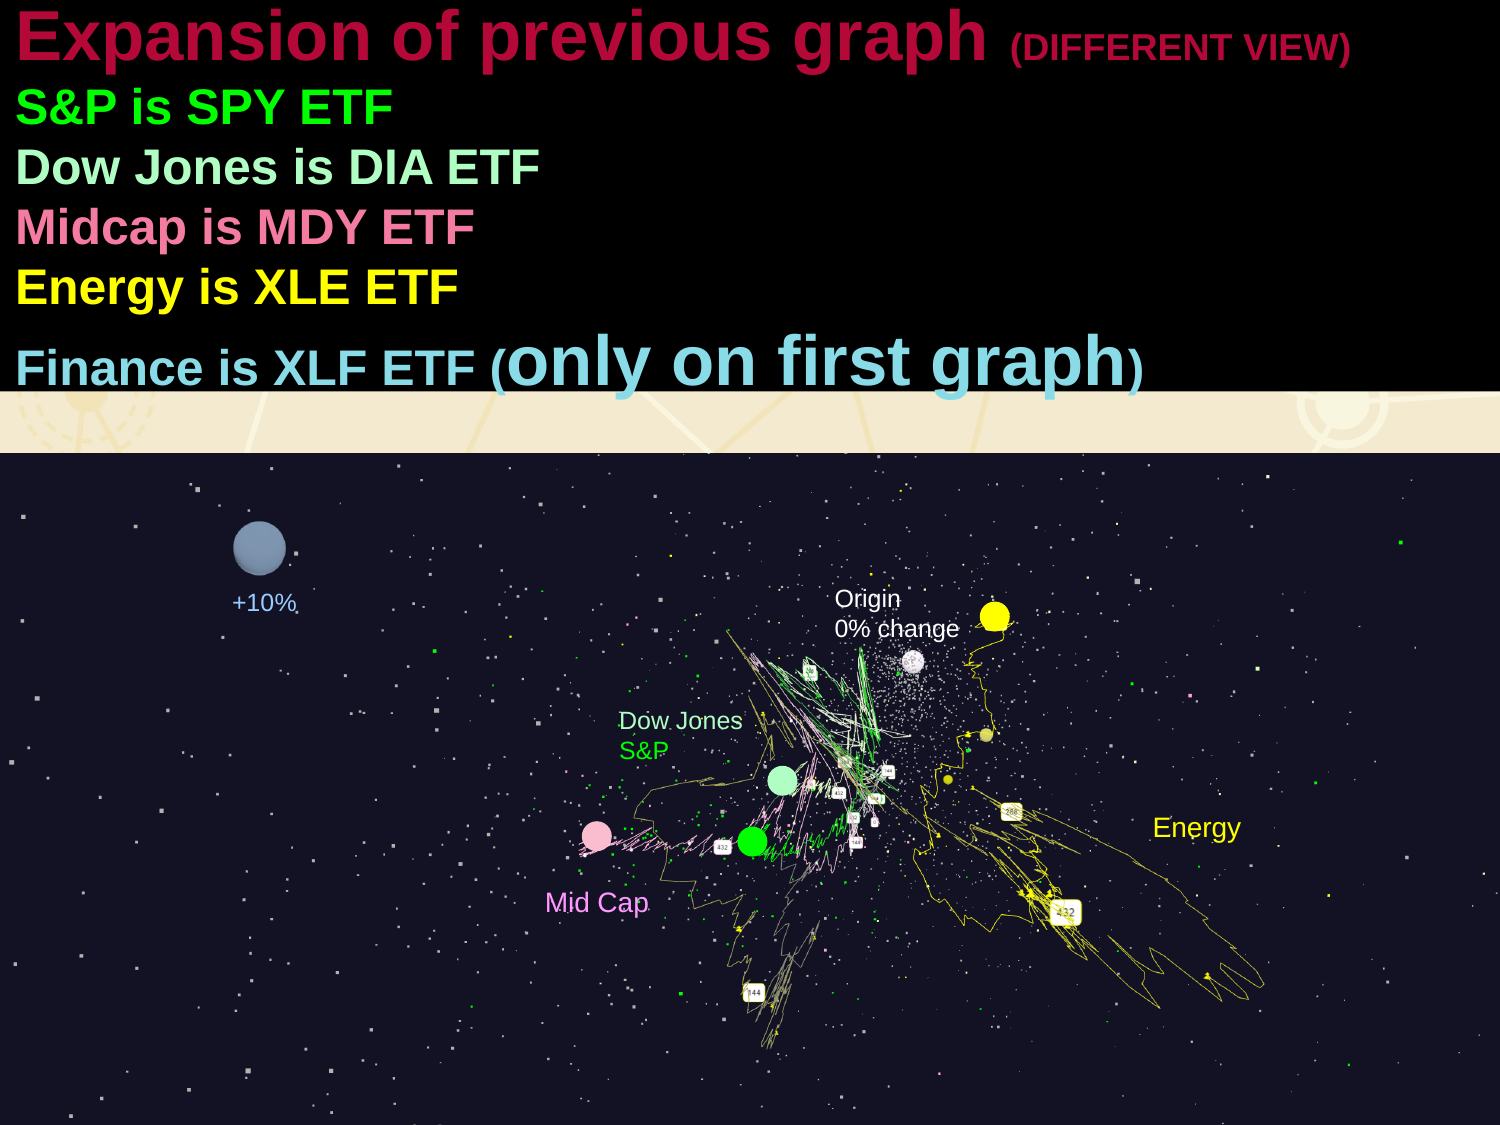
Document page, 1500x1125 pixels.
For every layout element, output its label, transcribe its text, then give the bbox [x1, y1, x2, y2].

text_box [0, 452, 1500, 1125]
picture [0, 392, 1500, 452]
title Expansion of previous graph (DIFFERENT VIEW) S&P is SPY ETF Dow Jones is DIA ETF Midcap is MDY ETF Energy is XLE ETF Finance is XLF ETF (only on first graph) [0, 0, 1500, 392]
